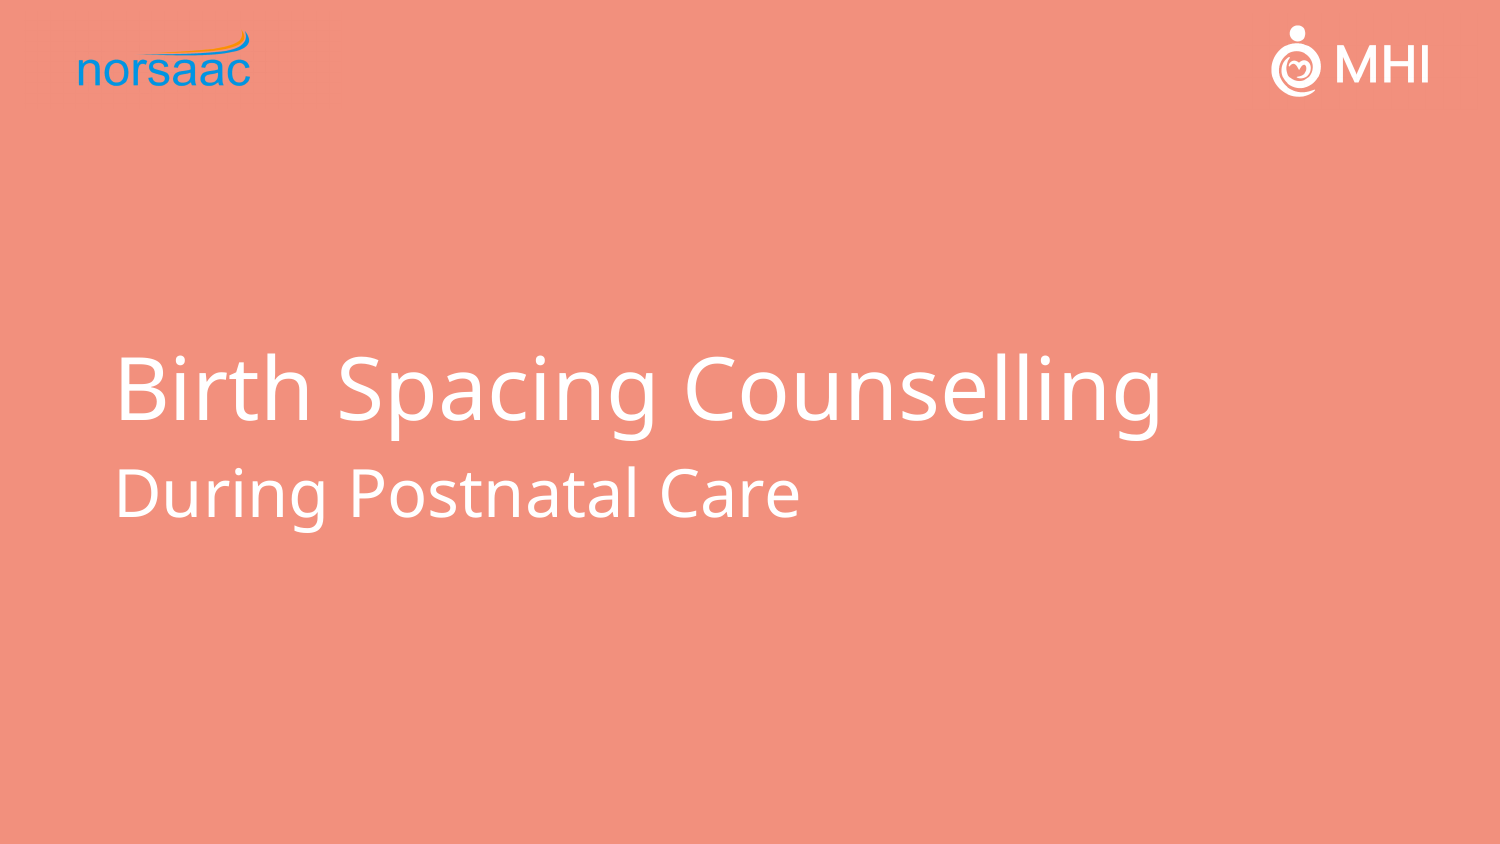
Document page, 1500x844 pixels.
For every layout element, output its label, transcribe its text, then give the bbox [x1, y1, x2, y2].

picture [24, 10, 342, 110]
picture [1235, 13, 1478, 110]
title Birth Spacing Counselling During Postnatal Care [98, 291, 1447, 553]
